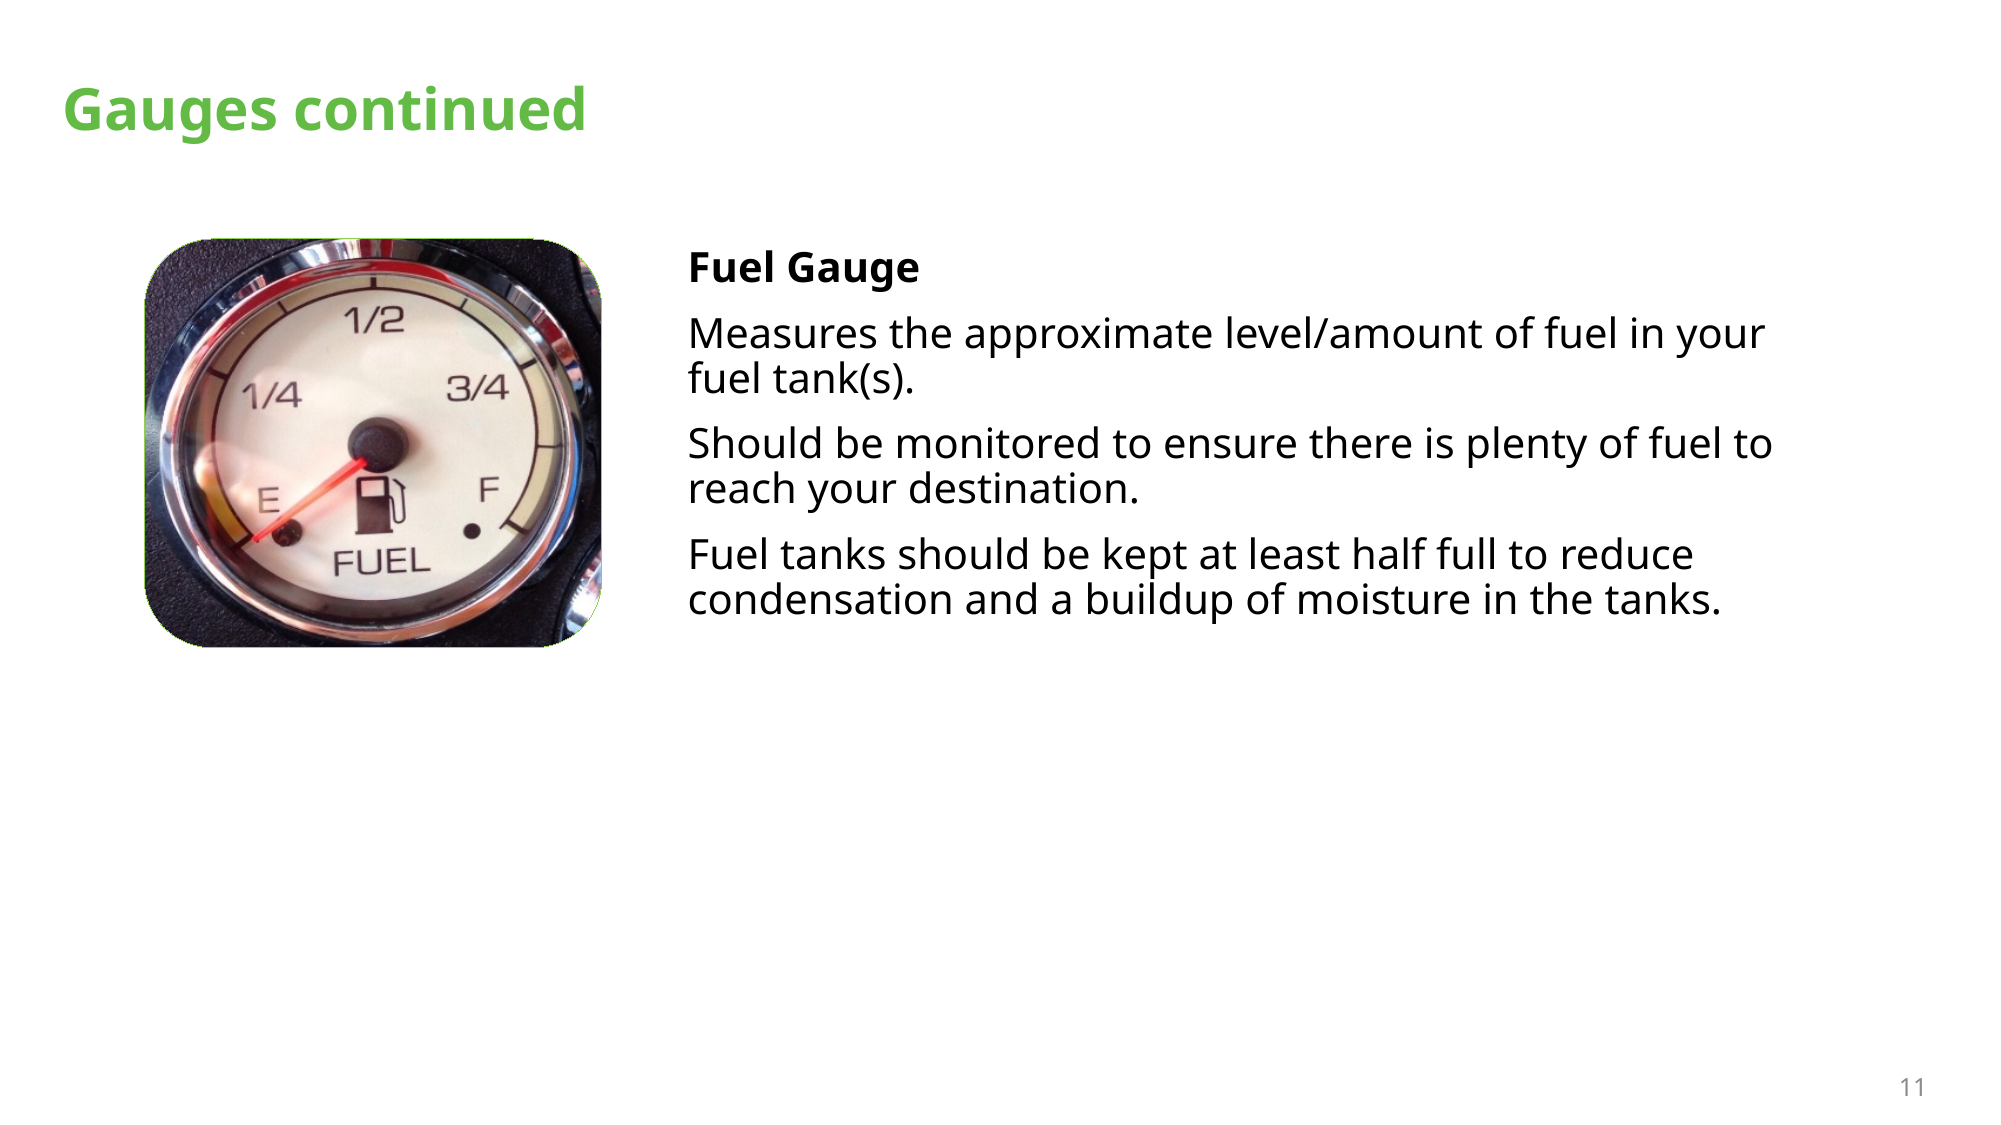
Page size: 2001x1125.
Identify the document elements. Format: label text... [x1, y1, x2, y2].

list Fuel Gauge Measures the approximate level/amount of fuel in your fuel tank(s). Should be monitored to ensure there is plenty of fuel to reach your destination. Fuel tanks should be kept at least half full to reduce condensation and a buildup of moisture in the tanks. [672, 238, 1810, 689]
title Gauges continued [62, 73, 1825, 150]
slide_number 11 [1477, 1045, 1928, 1106]
picture [144, 238, 602, 648]
